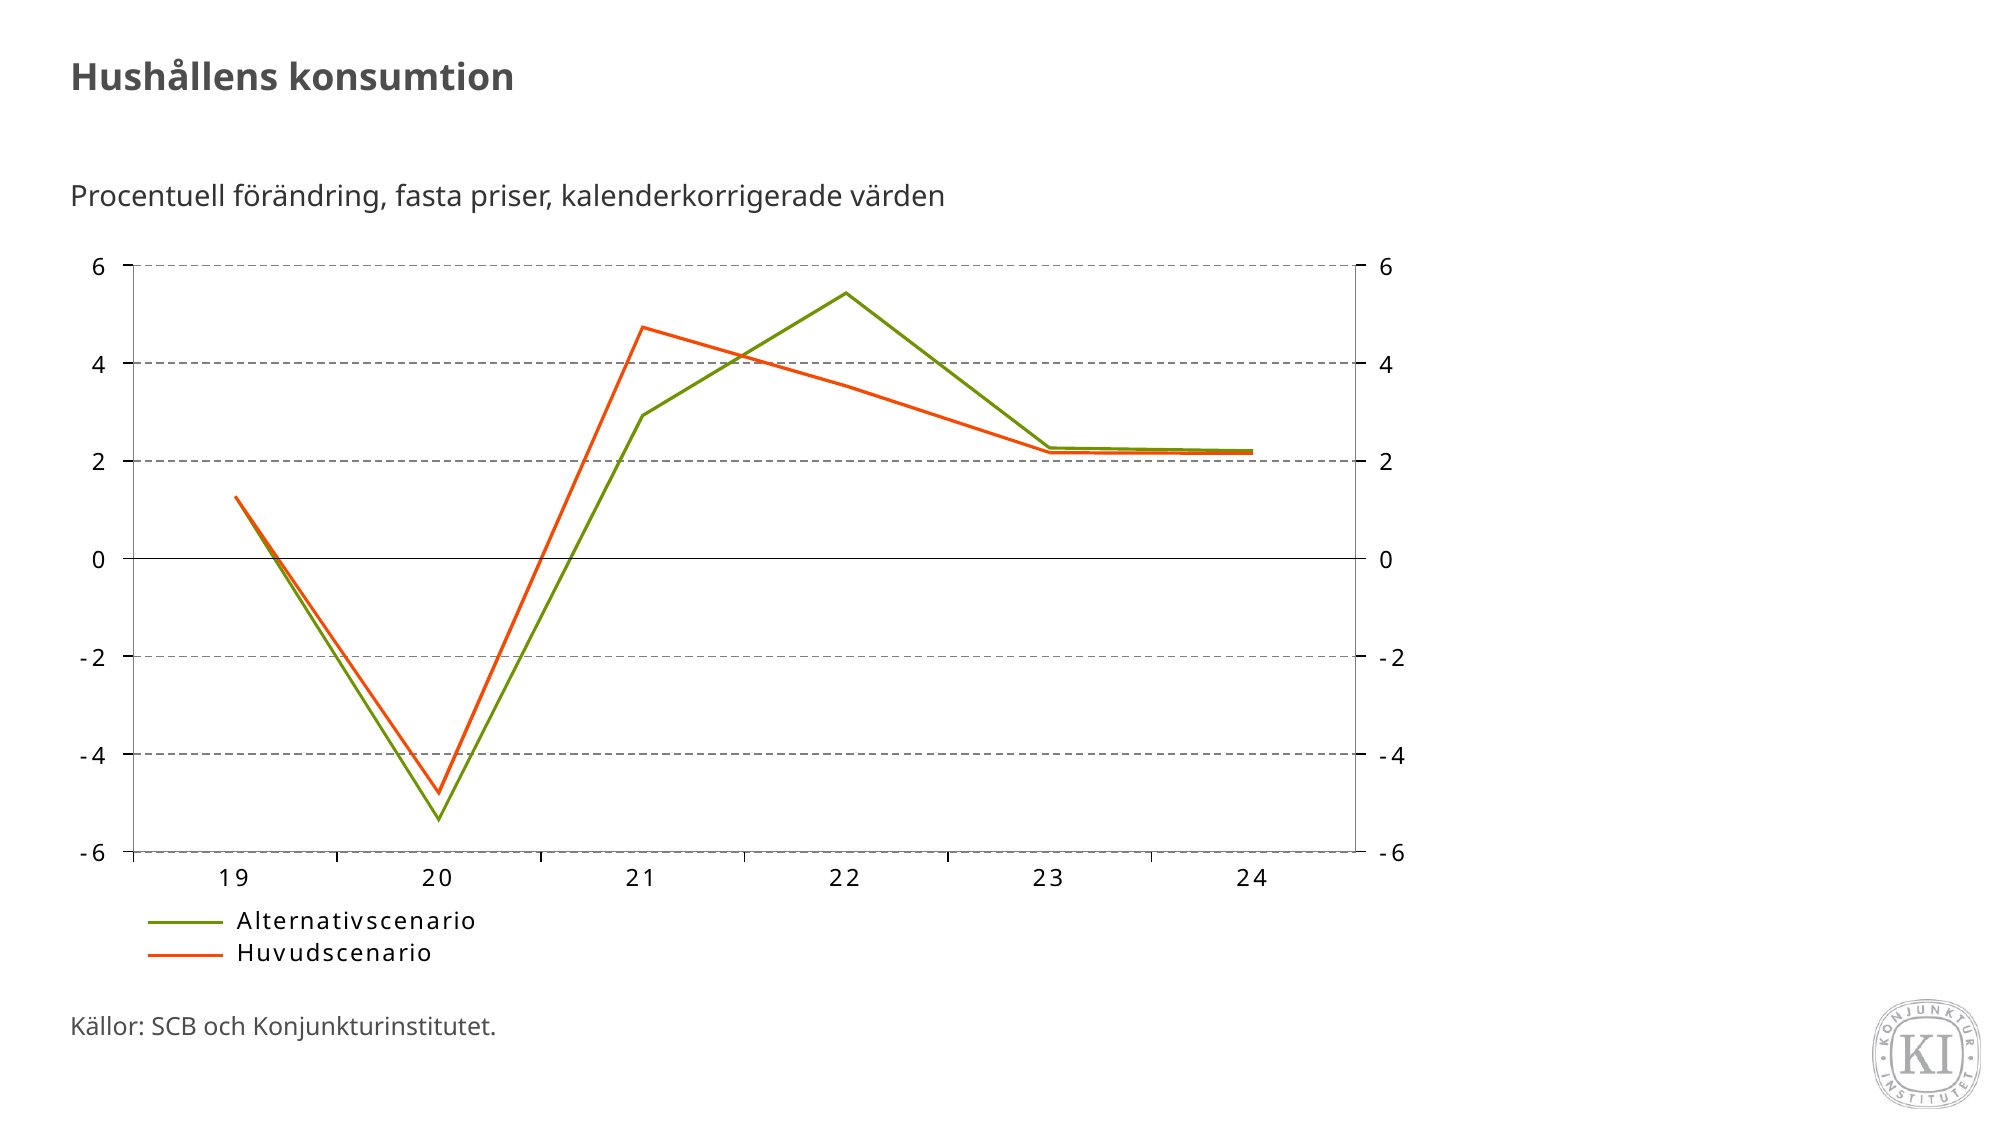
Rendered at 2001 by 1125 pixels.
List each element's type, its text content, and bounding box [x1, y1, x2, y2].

list Procentuell förändring, fasta priser, kalenderkorrigerade värden [55, 137, 1476, 220]
picture [1872, 999, 1981, 1109]
title Hushållens konsumtion [55, 45, 1476, 128]
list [30, 228, 1453, 995]
subtitle Källor: SCB och Konjunkturinstitutet. [55, 1003, 1476, 1106]
